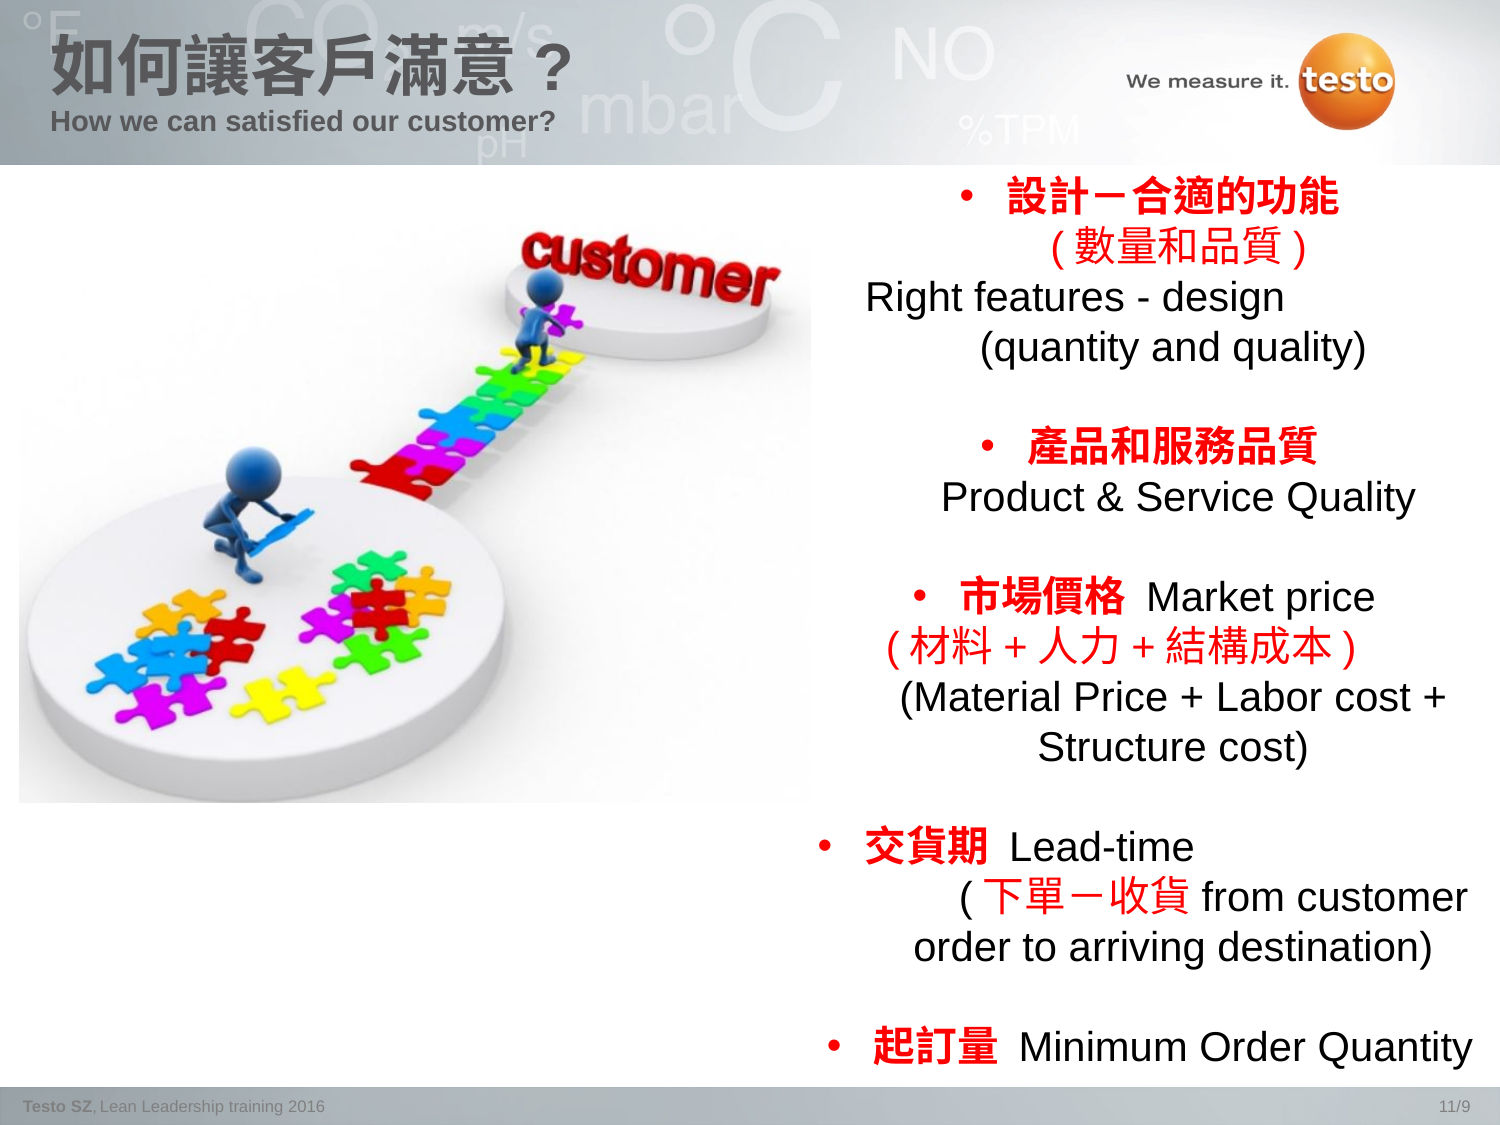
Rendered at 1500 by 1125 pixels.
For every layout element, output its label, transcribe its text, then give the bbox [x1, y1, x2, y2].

title 如何讓客戶滿意? How we can satisfied our customer? [50, 44, 1160, 163]
picture [0, 1087, 800, 1125]
text_box 設計－合適的功能 (數量和品質) Right features - design (quantity and quality) 產品和服務品質 Product & Service Quality 市場價格 Market price (材料+人力+結構成本) (Material Price + Labor cost + Structure cost) 交貨期 Lead-time (下單－收貨from customer order to arriving destination) 起訂量 Minimum Order Quantity [800, 162, 1500, 1125]
picture [0, 0, 1500, 165]
picture [18, 224, 812, 804]
